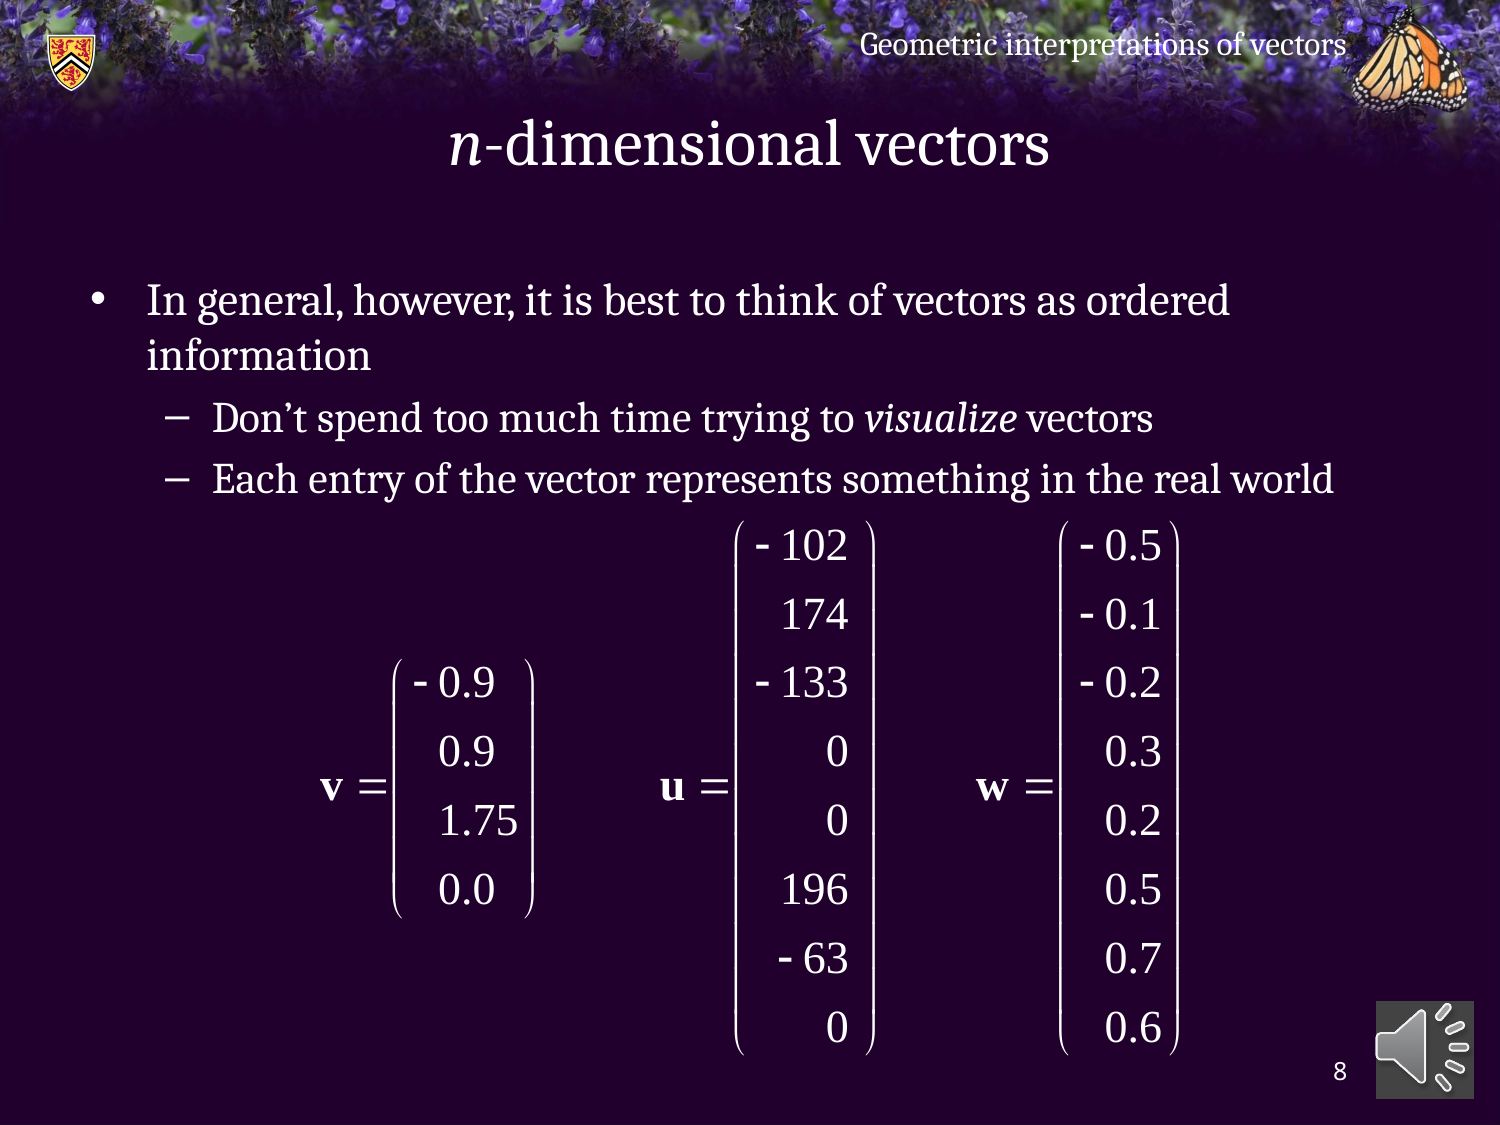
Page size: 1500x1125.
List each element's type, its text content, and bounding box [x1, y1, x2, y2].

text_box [656, 515, 885, 1063]
picture [0, 0, 1500, 1125]
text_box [314, 653, 545, 925]
footer Geometric interpretations of vectors [575, 12, 1363, 73]
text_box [971, 515, 1188, 1063]
title n-dimensional vectors [75, 45, 1425, 233]
slide_number 8 [1187, 1042, 1363, 1103]
list In general, however, it is best to think of vectors as ordered information Don’t spend too much time trying to visualize vectors Each entry of the vector represents something in the real world [75, 262, 1425, 1005]
